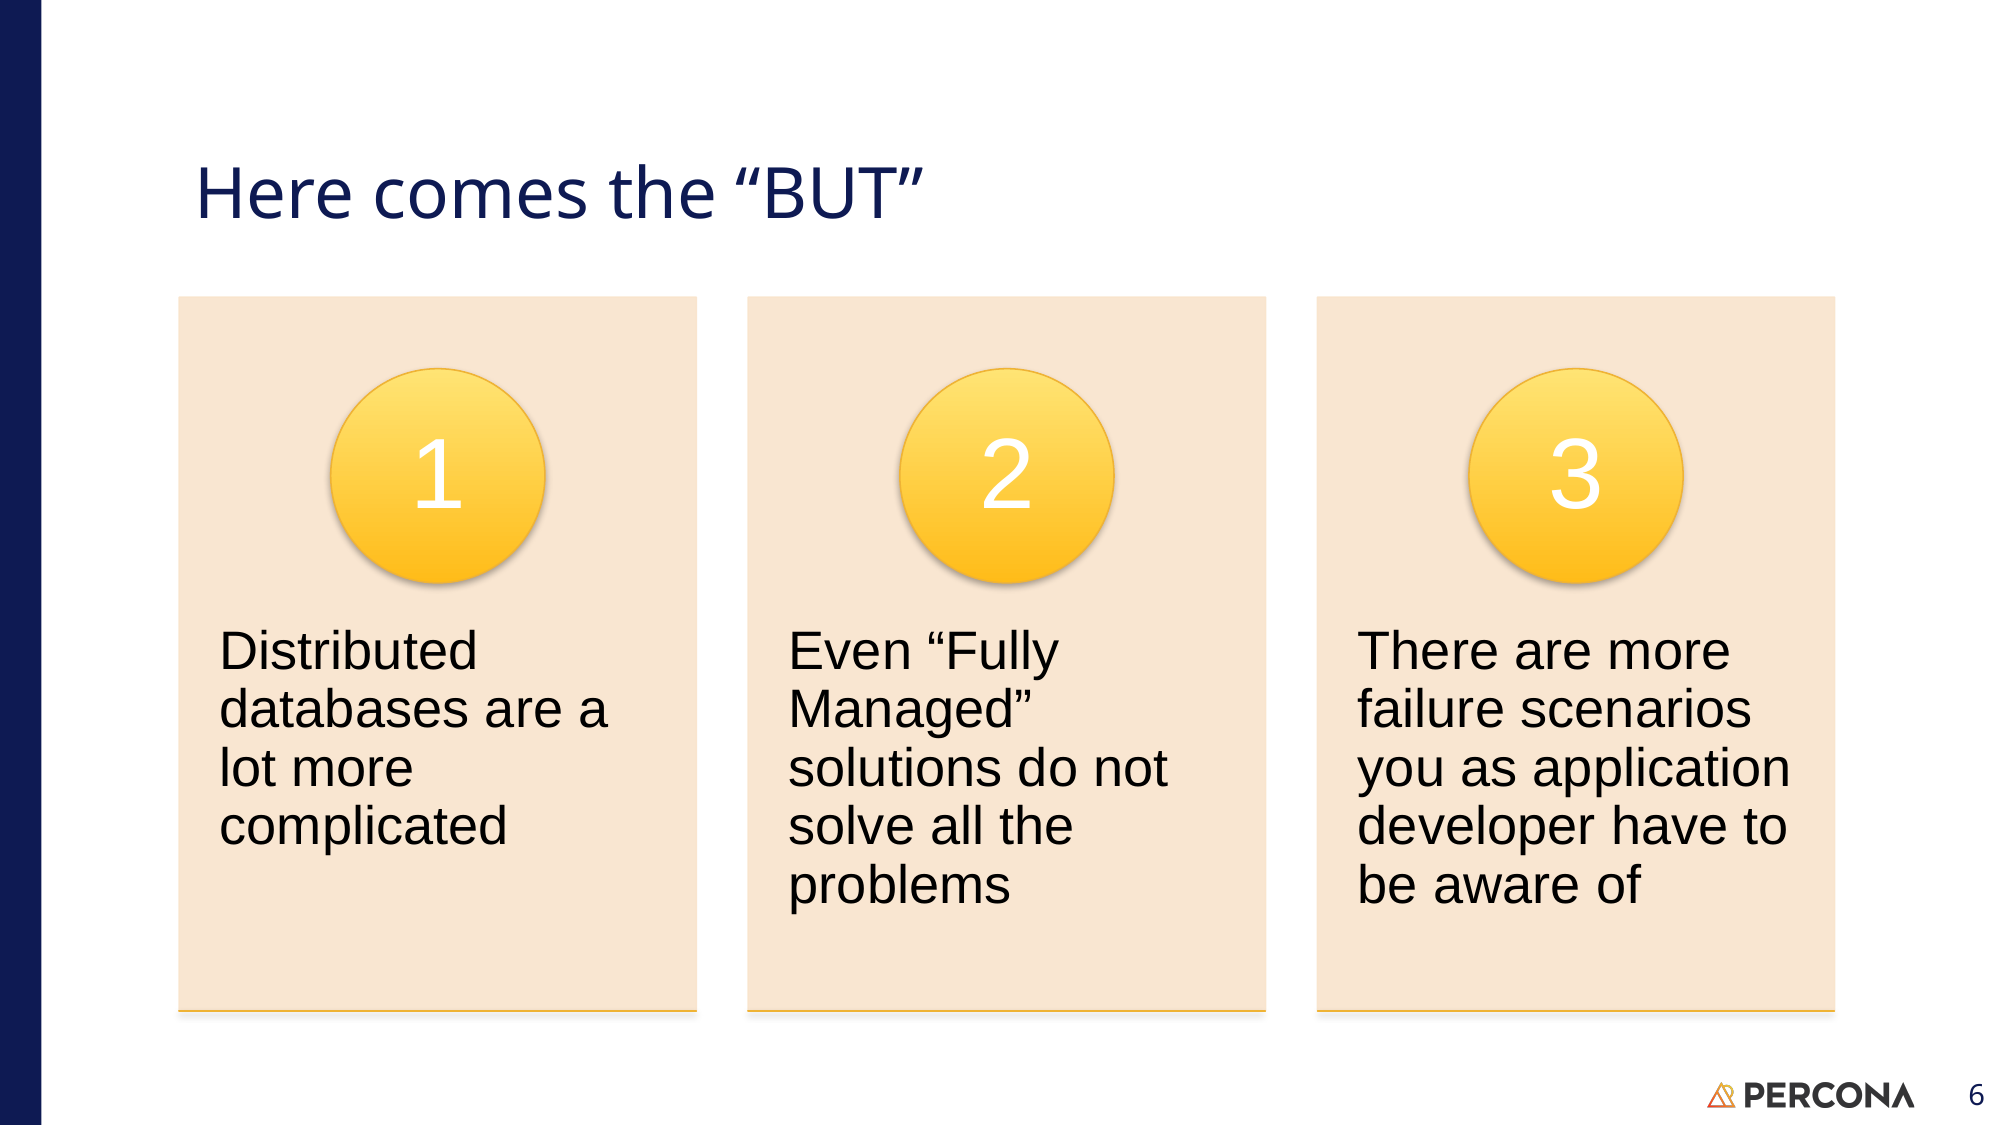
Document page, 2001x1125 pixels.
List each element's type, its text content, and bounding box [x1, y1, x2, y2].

title Here comes the “BUT” [179, 124, 1835, 266]
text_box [178, 296, 1835, 1012]
picture [1707, 1082, 1748, 1108]
slide_number 6 [1748, 1065, 2000, 1125]
